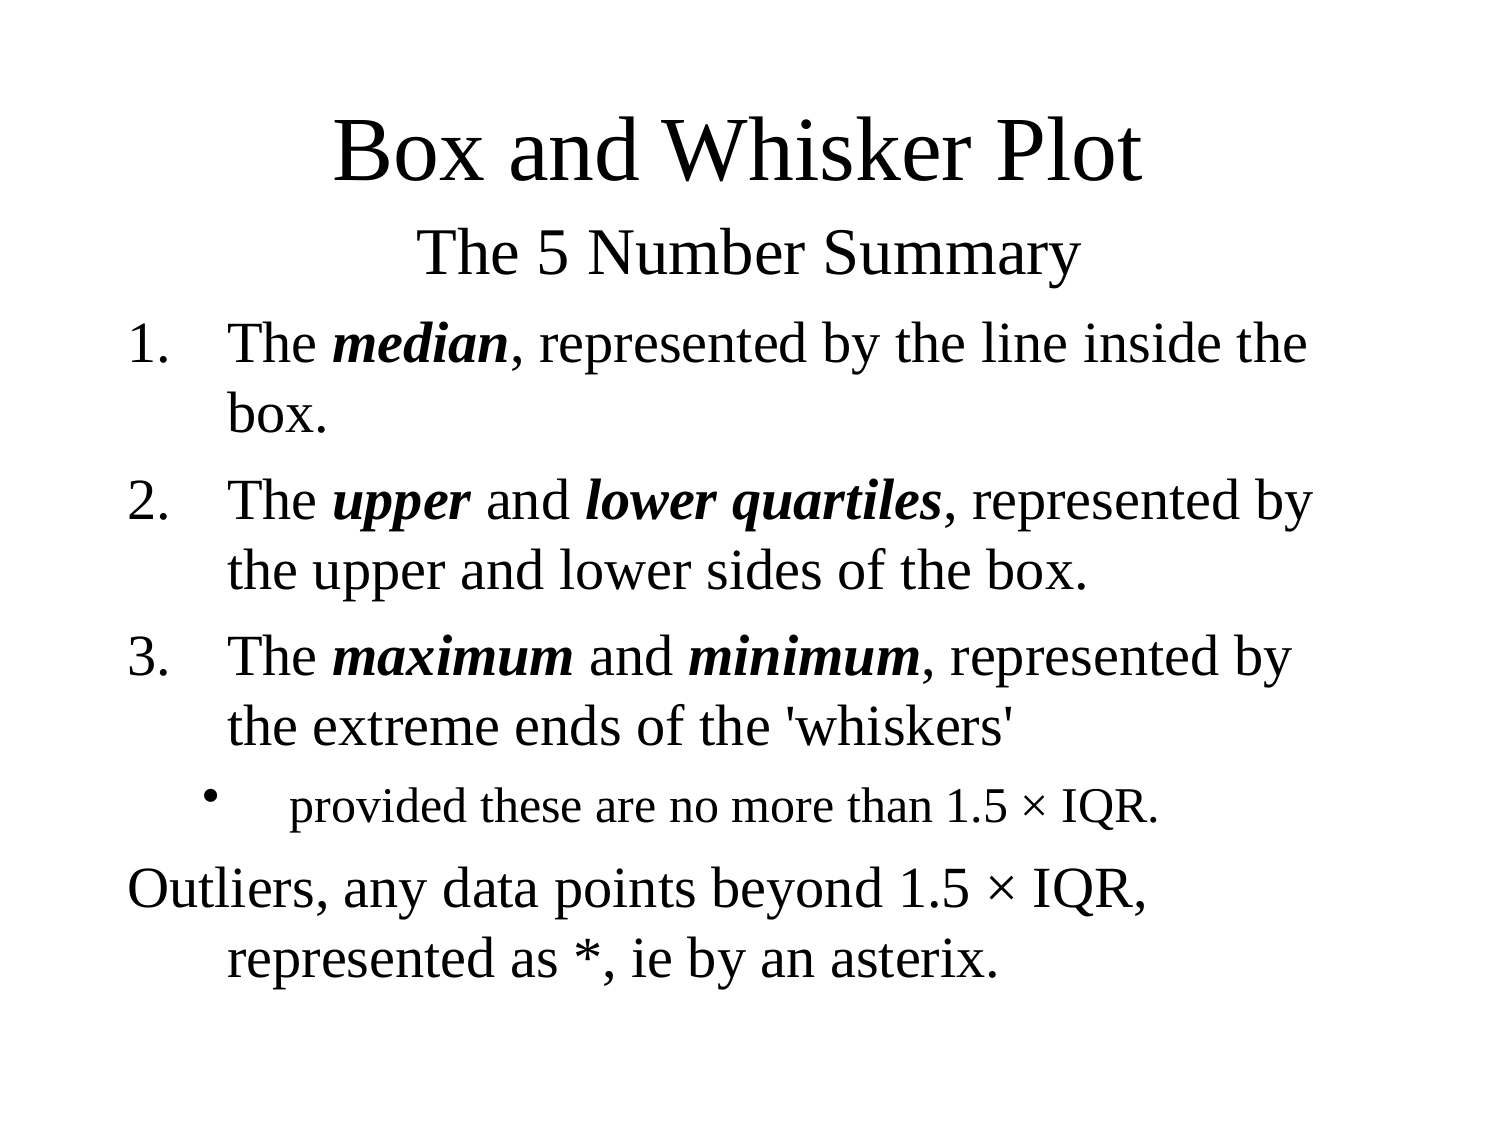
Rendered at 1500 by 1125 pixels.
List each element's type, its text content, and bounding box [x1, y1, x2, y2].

list The 5 Number Summary The median, represented by the line inside the box. The upper and lower quartiles, represented by the upper and lower sides of the box. The maximum and minimum, represented by the extreme ends of the 'whiskers' provided these are no more than 1.5 × IQR. Outliers, any data points beyond 1.5 × IQR, represented as *, ie by an asterix. [112, 200, 1388, 1000]
title Box and Whisker Plot [112, 50, 1388, 200]
